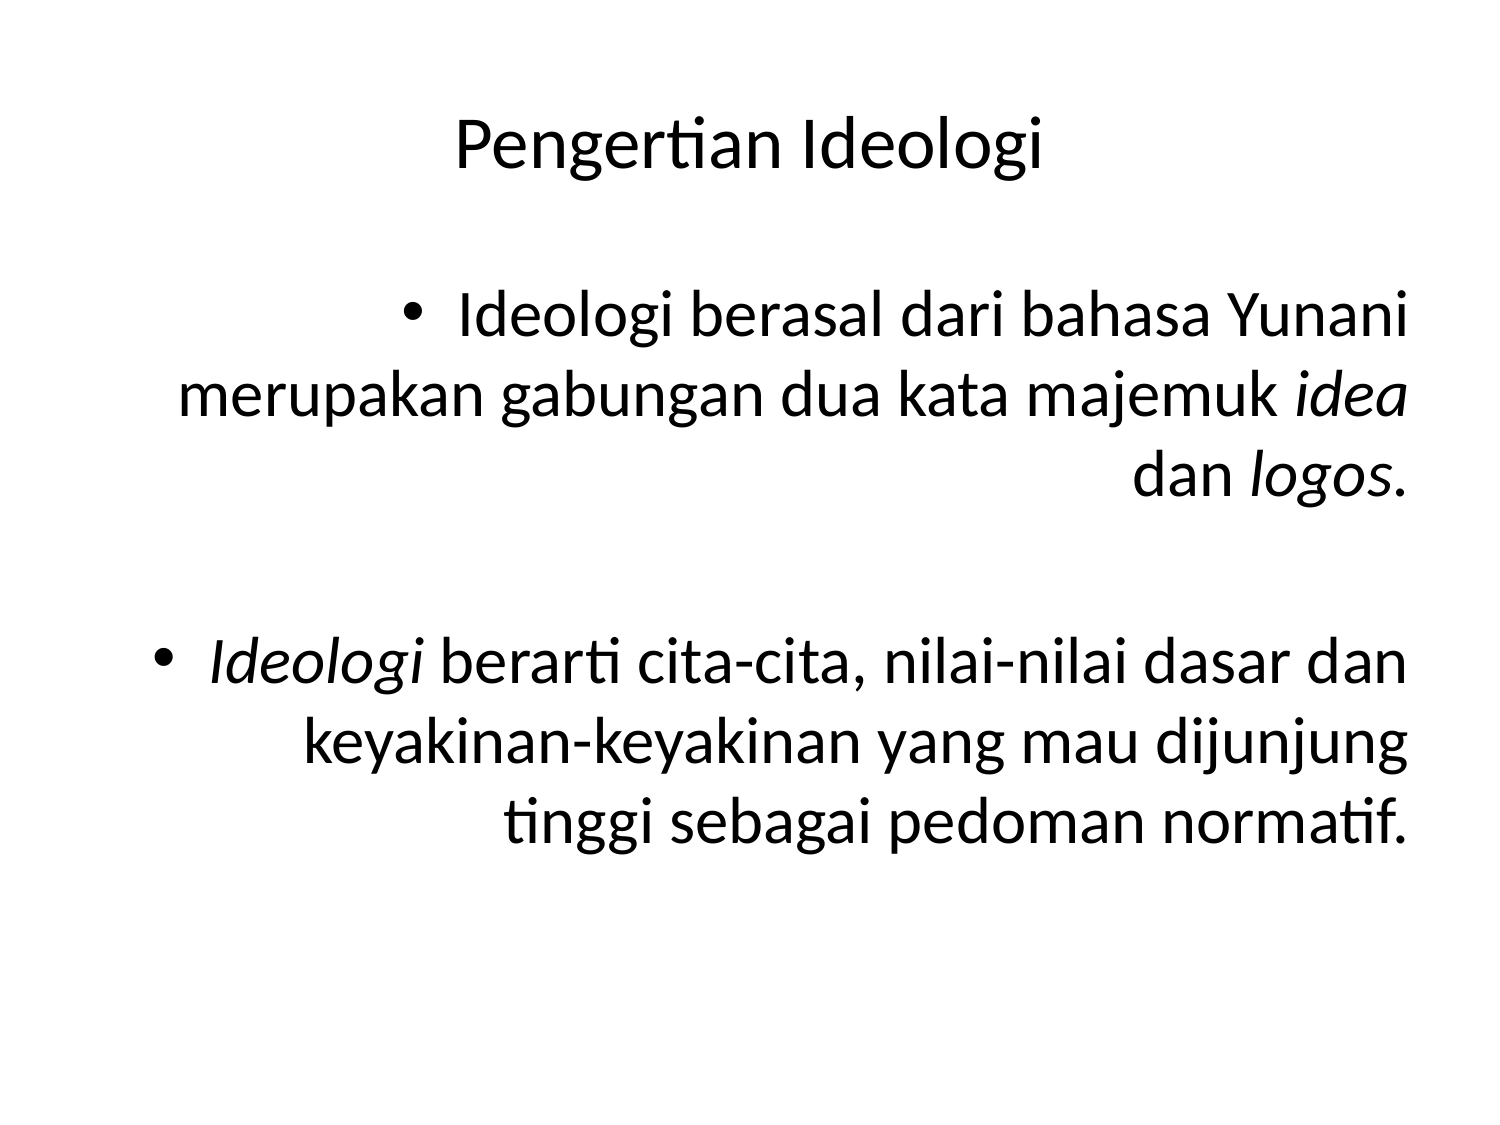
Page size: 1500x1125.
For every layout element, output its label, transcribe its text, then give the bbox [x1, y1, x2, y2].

list Ideologi berasal dari bahasa Yunani merupakan gabungan dua kata majemuk idea dan logos. Ideologi berarti cita-cita, nilai-nilai dasar dan keyakinan-keyakinan yang mau dijunjung tinggi sebagai pedoman normatif. [75, 262, 1425, 1005]
title Pengertian Ideologi [75, 45, 1425, 233]
